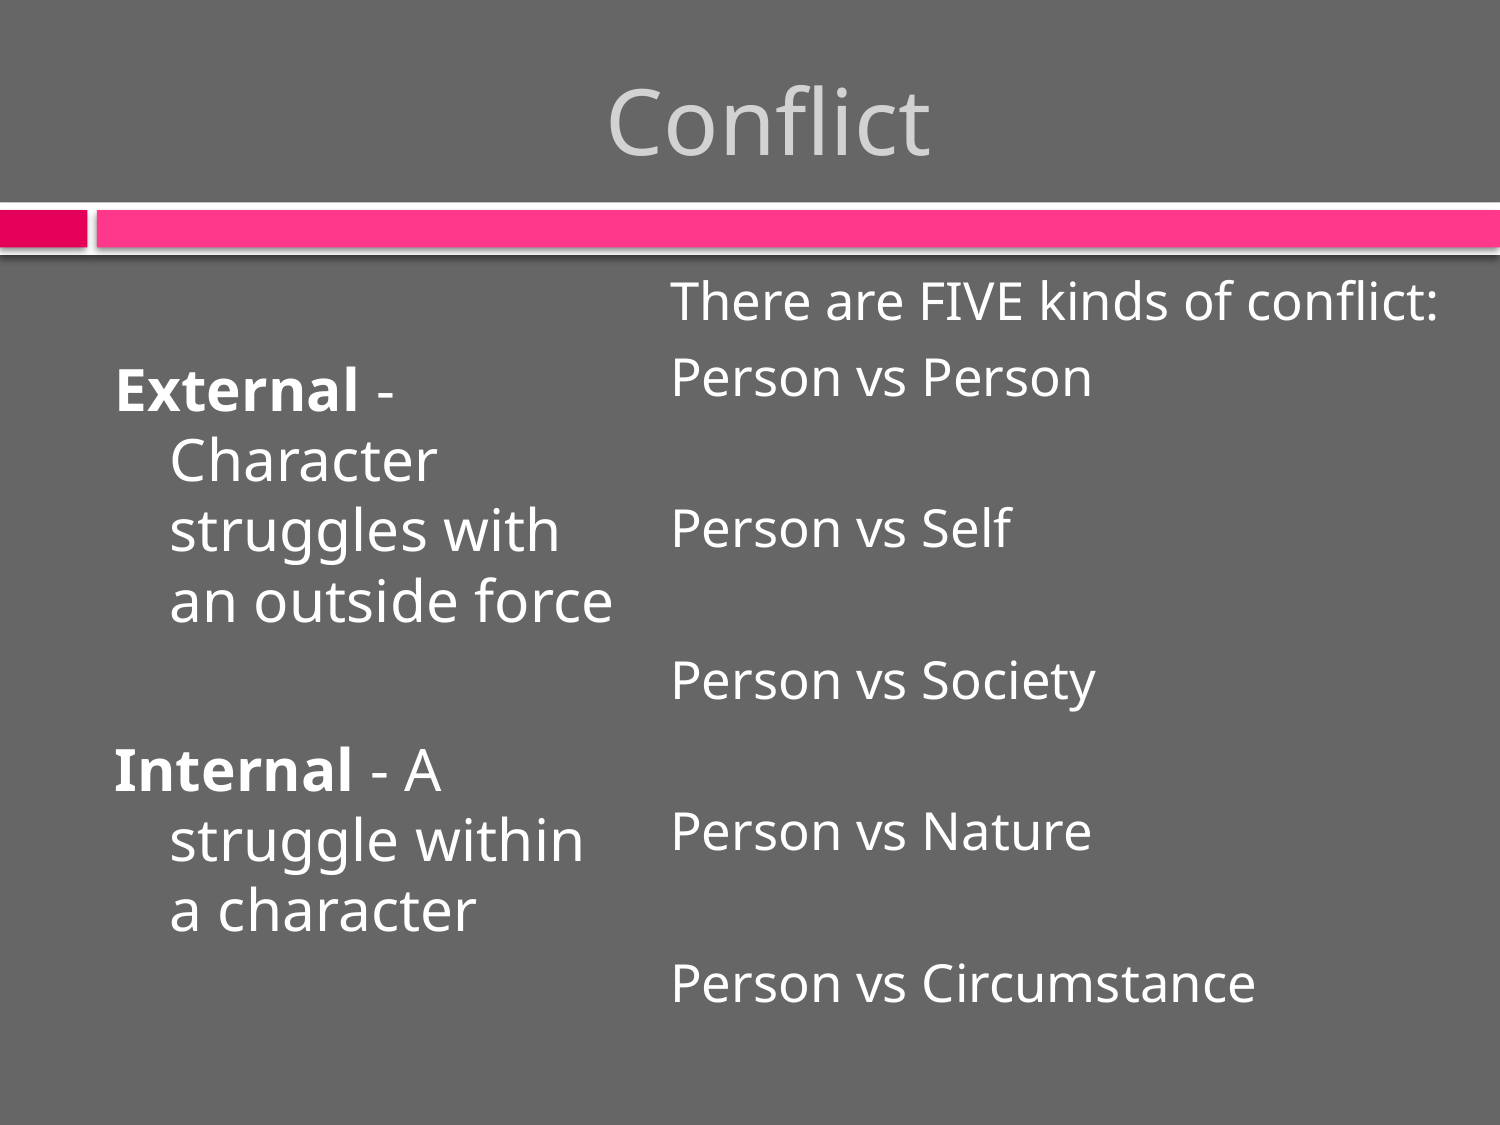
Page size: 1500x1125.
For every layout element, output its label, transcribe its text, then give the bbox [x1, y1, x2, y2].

list There are FIVE kinds of conflict: Person vs Person Person vs Self Person vs Society Person vs Nature Person vs Circumstance [655, 260, 1459, 1071]
list External - Character struggles with an outside force Internal - A struggle within a character [99, 260, 644, 1011]
title Conflict [99, 37, 1438, 200]
